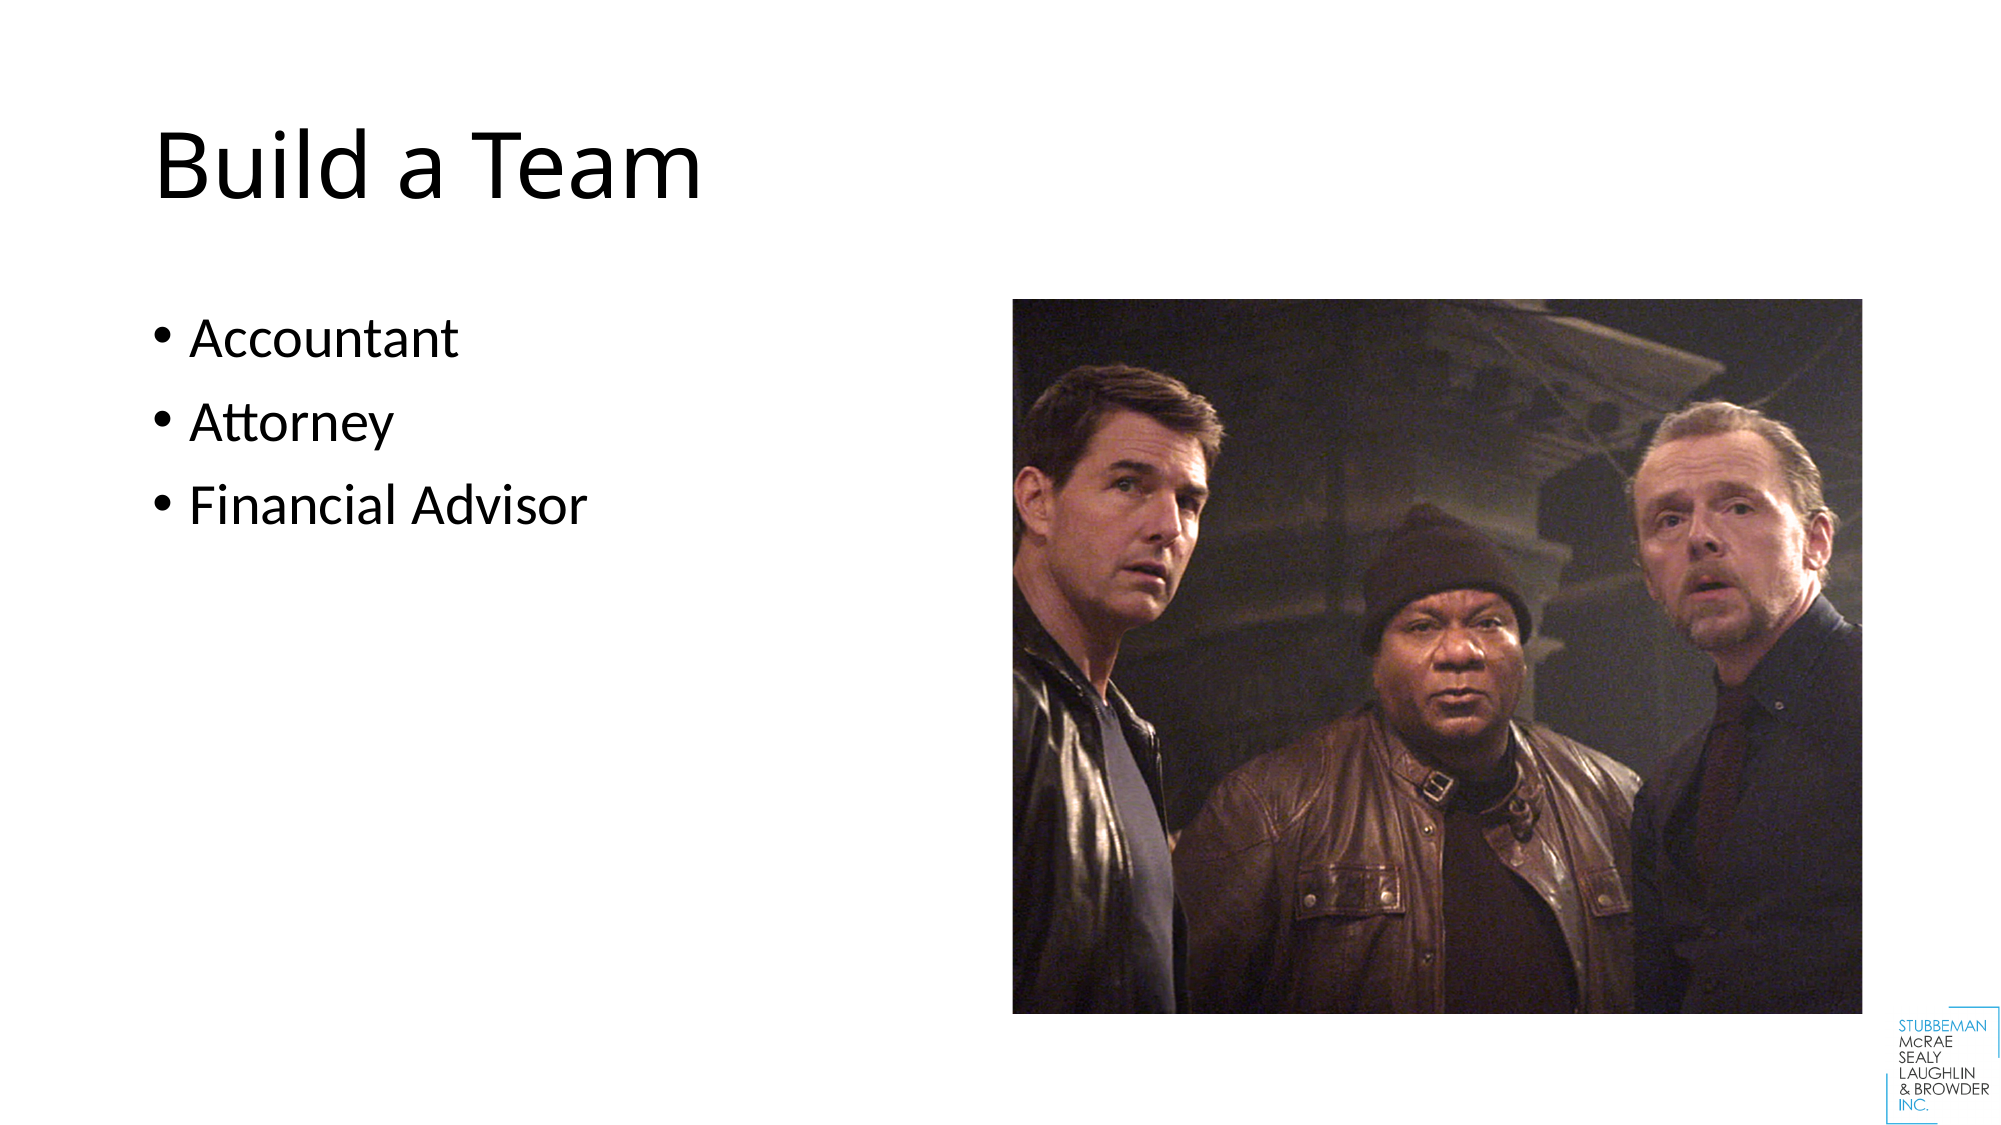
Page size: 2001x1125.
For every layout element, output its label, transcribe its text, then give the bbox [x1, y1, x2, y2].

picture [1885, 1006, 2000, 1125]
list Accountant Attorney Financial Advisor [137, 299, 988, 1014]
title Build a Team [137, 59, 1863, 278]
picture [1012, 299, 1863, 1014]
